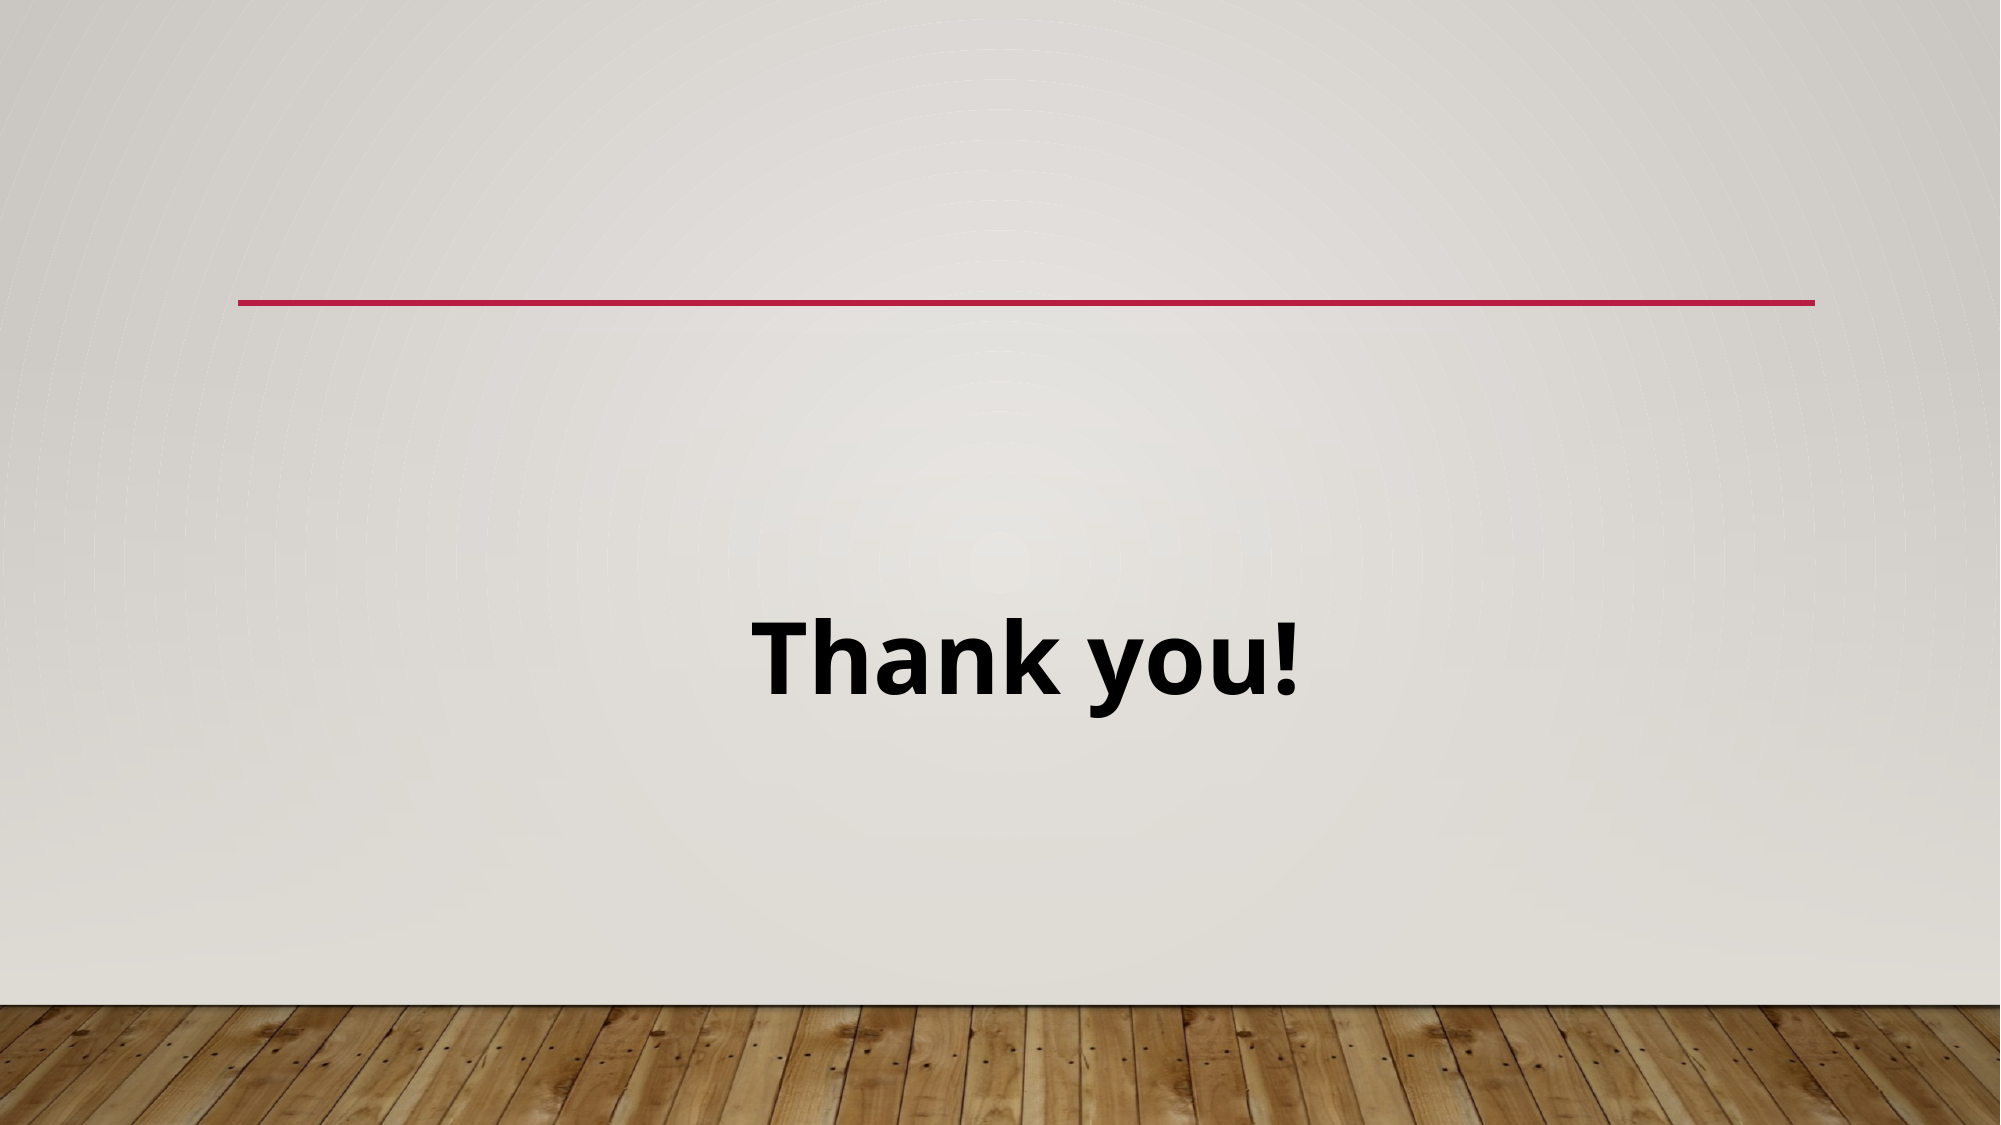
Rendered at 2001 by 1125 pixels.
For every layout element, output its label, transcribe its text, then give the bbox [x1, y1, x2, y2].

list Thank you! [238, 330, 1814, 897]
picture [0, 1005, 2000, 1125]
